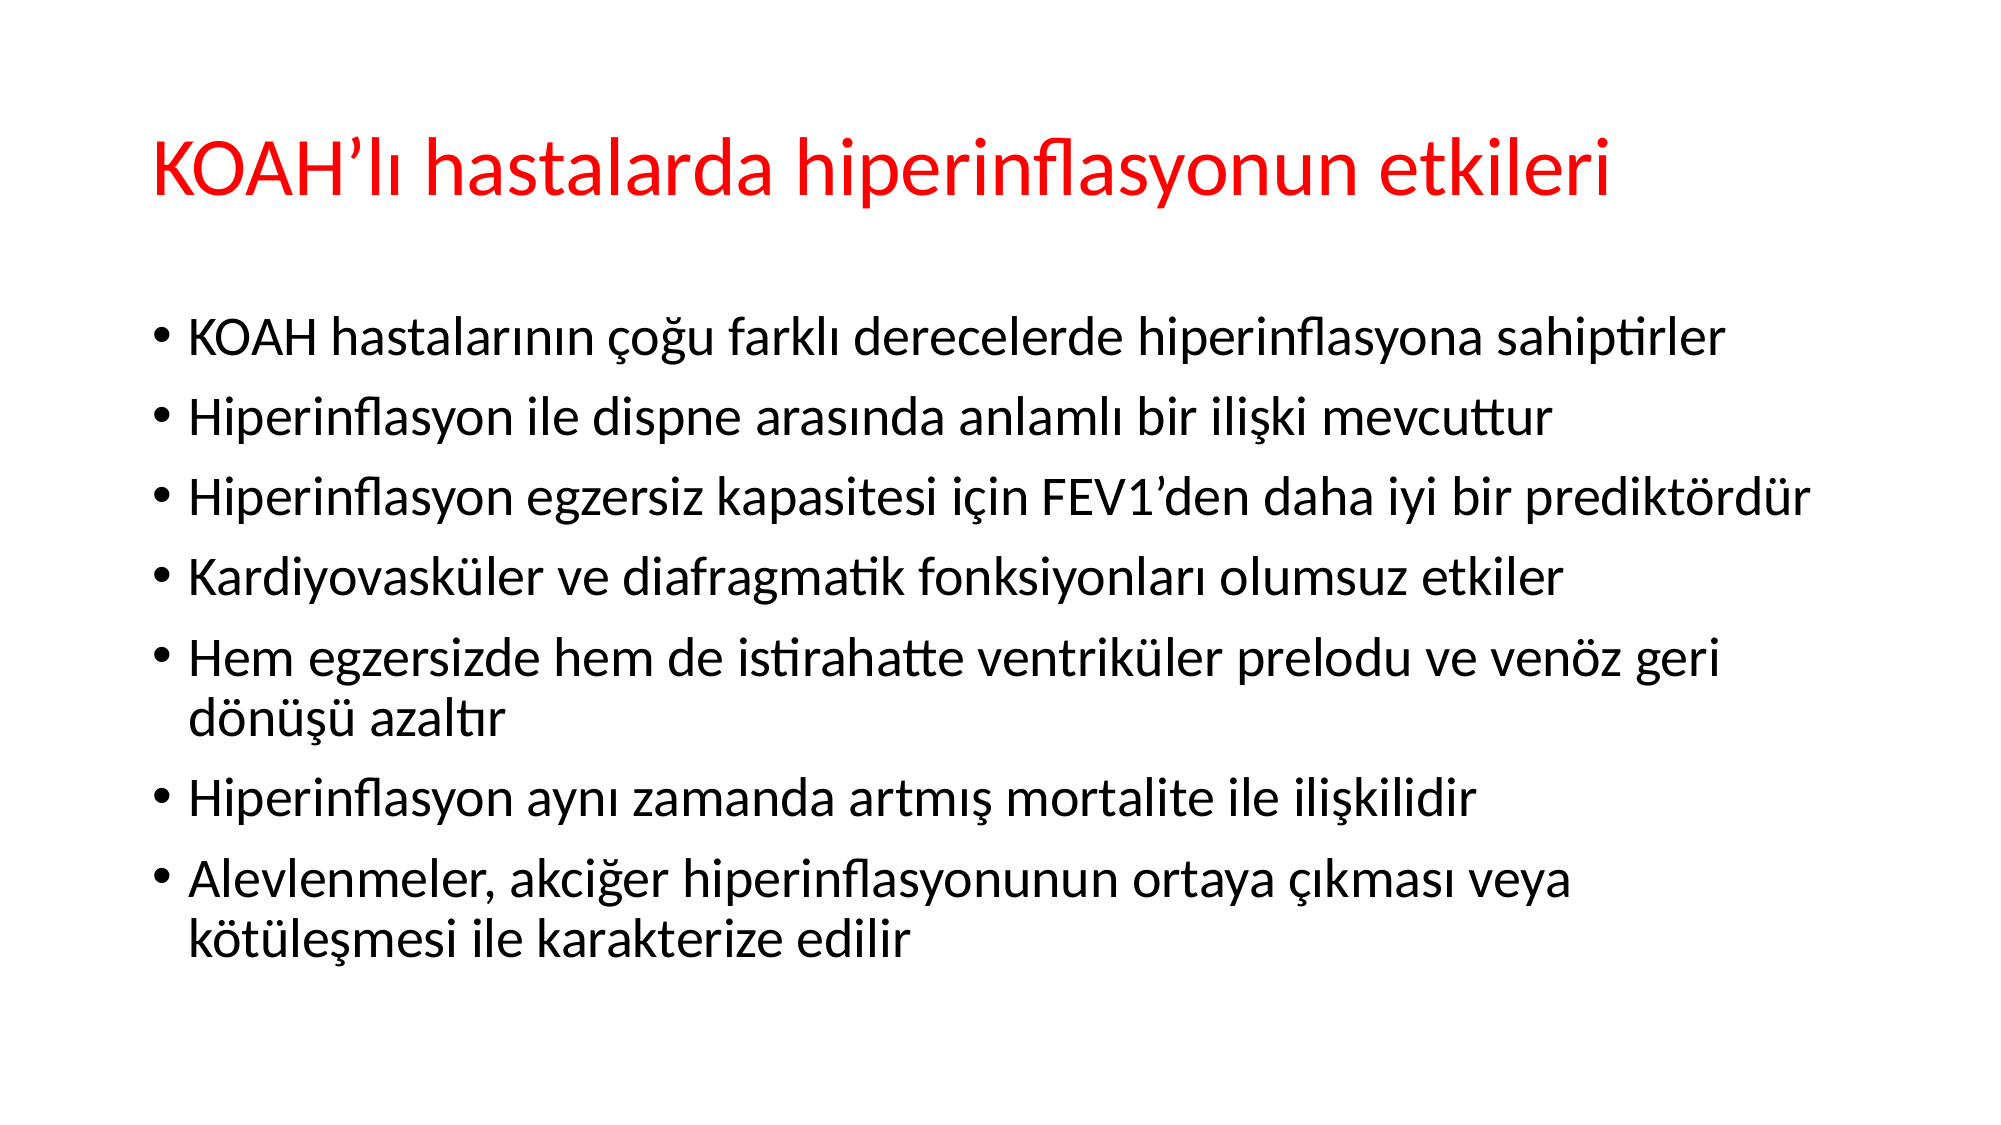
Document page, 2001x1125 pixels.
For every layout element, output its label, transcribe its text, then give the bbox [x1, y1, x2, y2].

list KOAH hastalarının çoğu farklı derecelerde hiperinflasyona sahiptirler Hiperinflasyon ile dispne arasında anlamlı bir ilişki mevcuttur Hiperinflasyon egzersiz kapasitesi için FEV1’den daha iyi bir prediktördür Kardiyovasküler ve diafragmatik fonksiyonları olumsuz etkiler Hem egzersizde hem de istirahatte ventriküler prelodu ve venöz geri dönüşü azaltır Hiperinflasyon aynı zamanda artmış mortalite ile ilişkilidir Alevlenmeler, akciğer hiperinflasyonunun ortaya çıkması veya kötüleşmesi ile karakterize edilir [137, 299, 1863, 1014]
title KOAH’lı hastalarda hiperinflasyonun etkileri [137, 59, 1863, 278]
